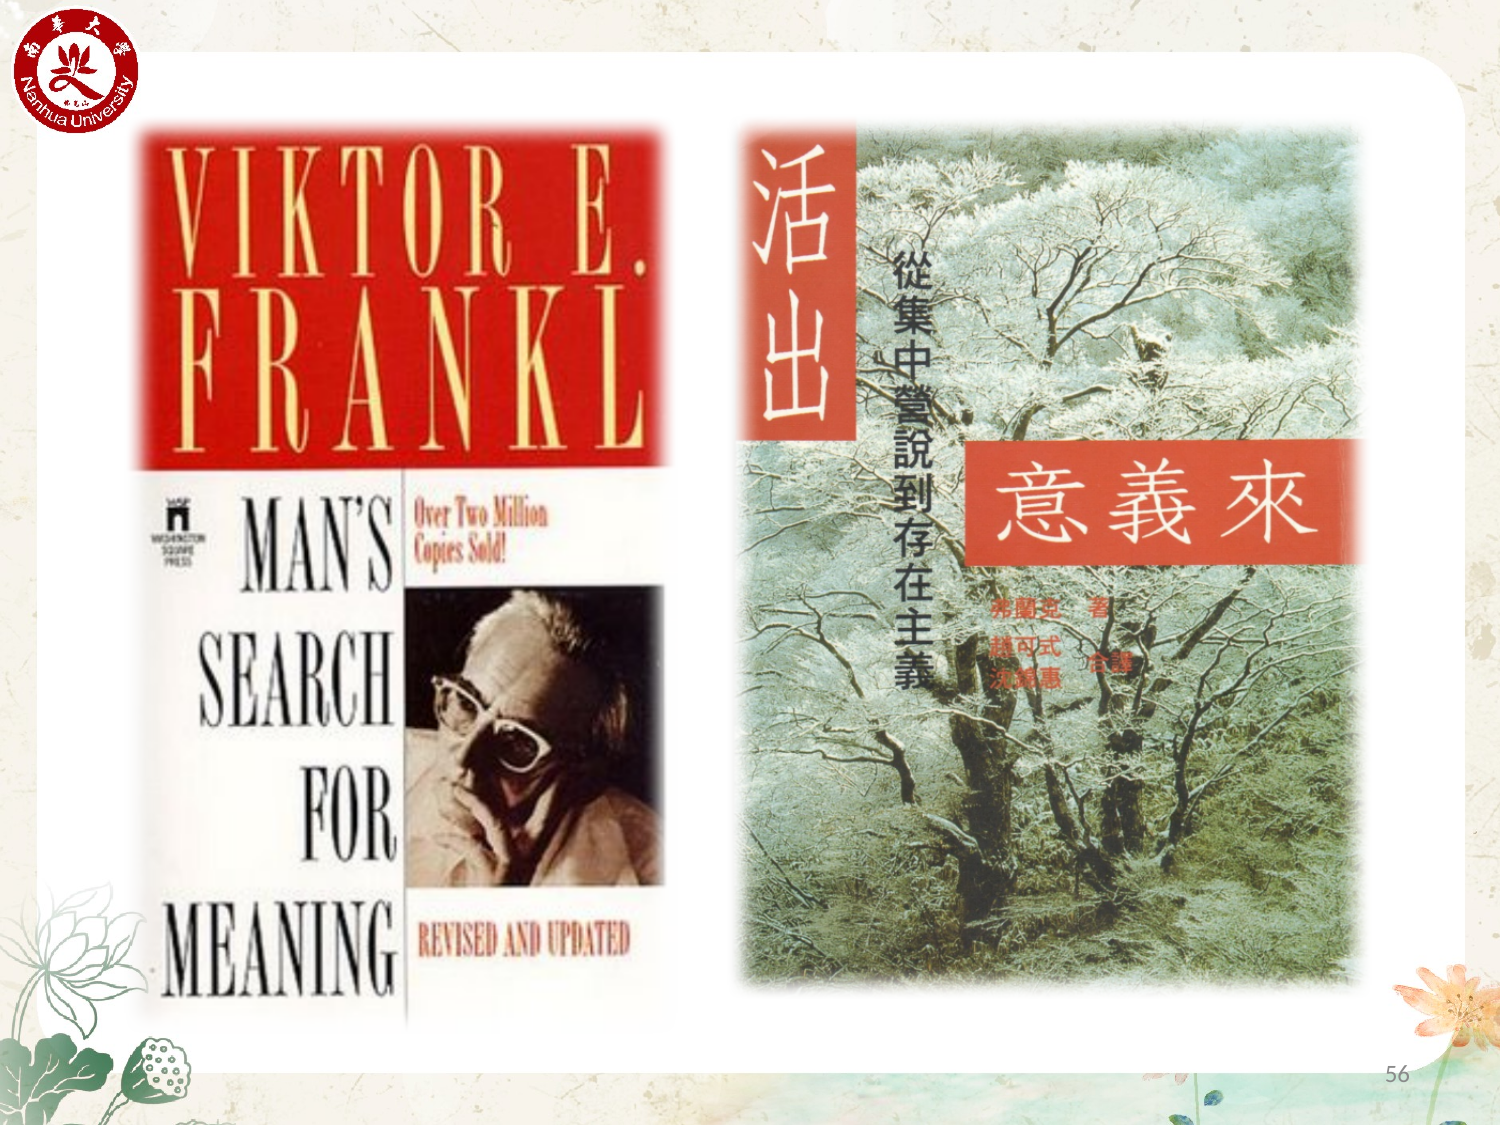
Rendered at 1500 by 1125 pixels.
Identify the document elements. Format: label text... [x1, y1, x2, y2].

picture [0, 0, 1500, 1125]
text_box 56 [1074, 1042, 1425, 1103]
